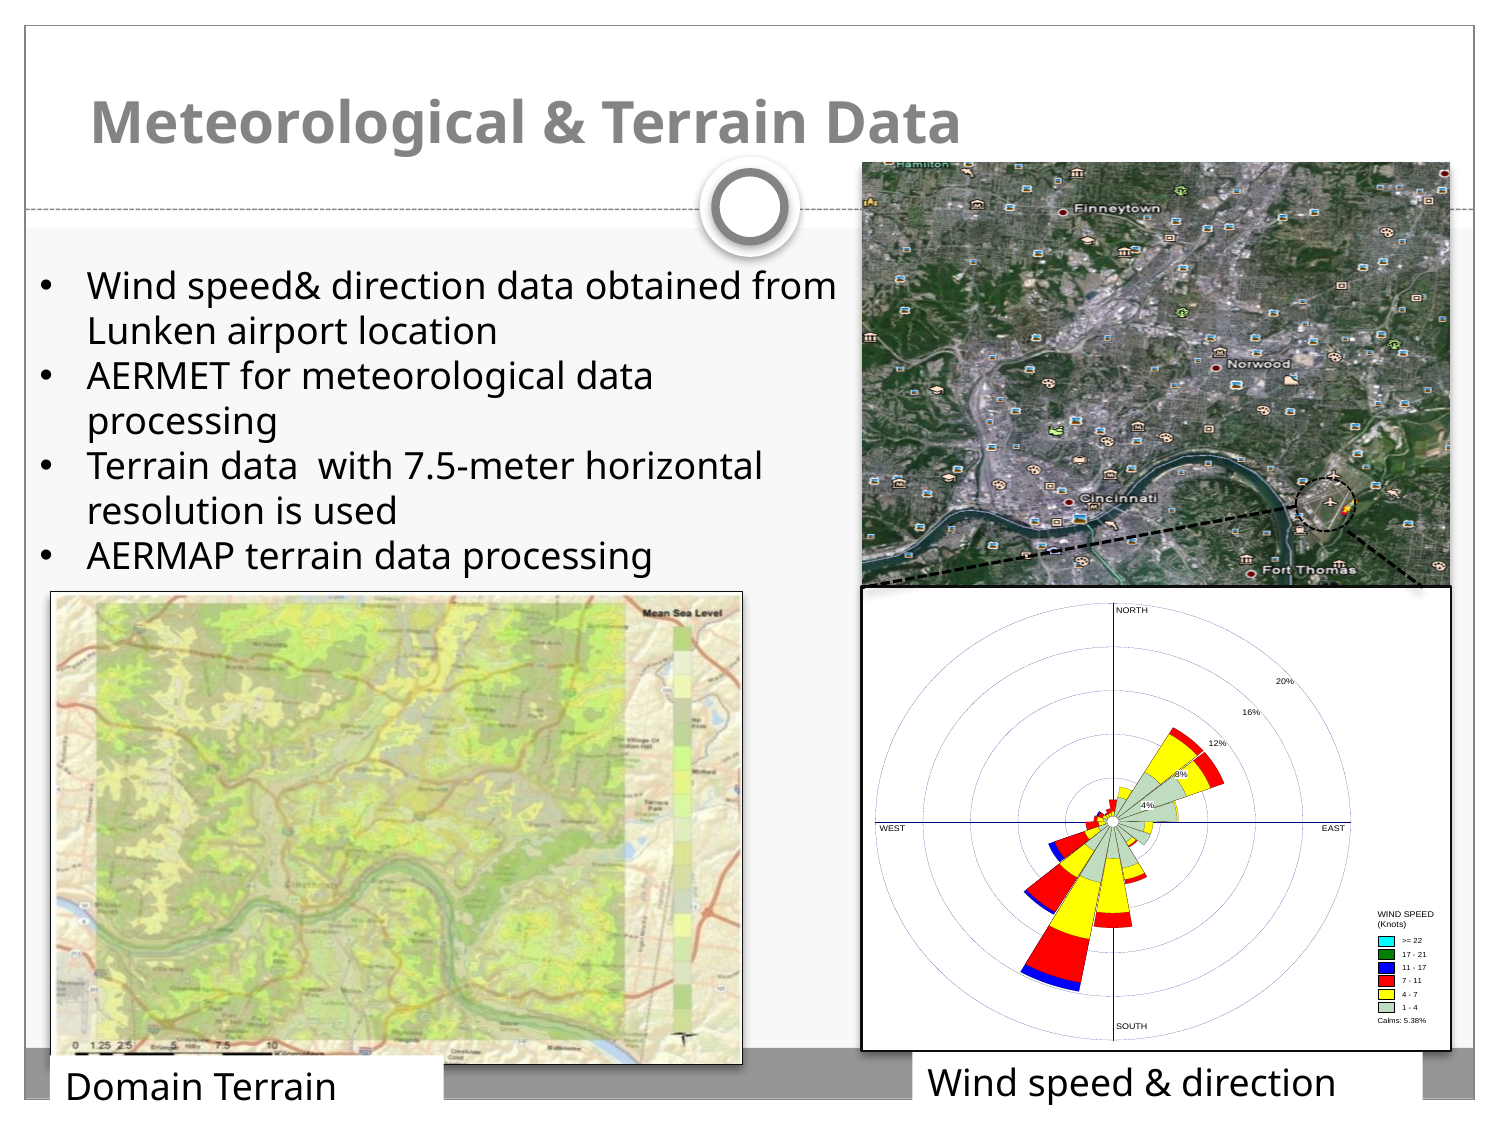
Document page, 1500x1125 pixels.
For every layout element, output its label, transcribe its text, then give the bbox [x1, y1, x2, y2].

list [862, 162, 1451, 586]
title Meteorological & Terrain Data [75, 87, 1225, 163]
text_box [862, 505, 1297, 588]
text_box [1347, 530, 1423, 588]
text_box Domain Terrain [49, 1072, 444, 1115]
text_box Wind speed& direction data obtained from Lunken airport location AERMET for meteorological data processing Terrain data with 7.5-meter horizontal resolution is used AERMAP terrain data processing [24, 254, 855, 629]
picture [49, 591, 743, 1065]
picture [862, 587, 1451, 1051]
text_box Wind speed & direction [912, 1062, 1423, 1112]
